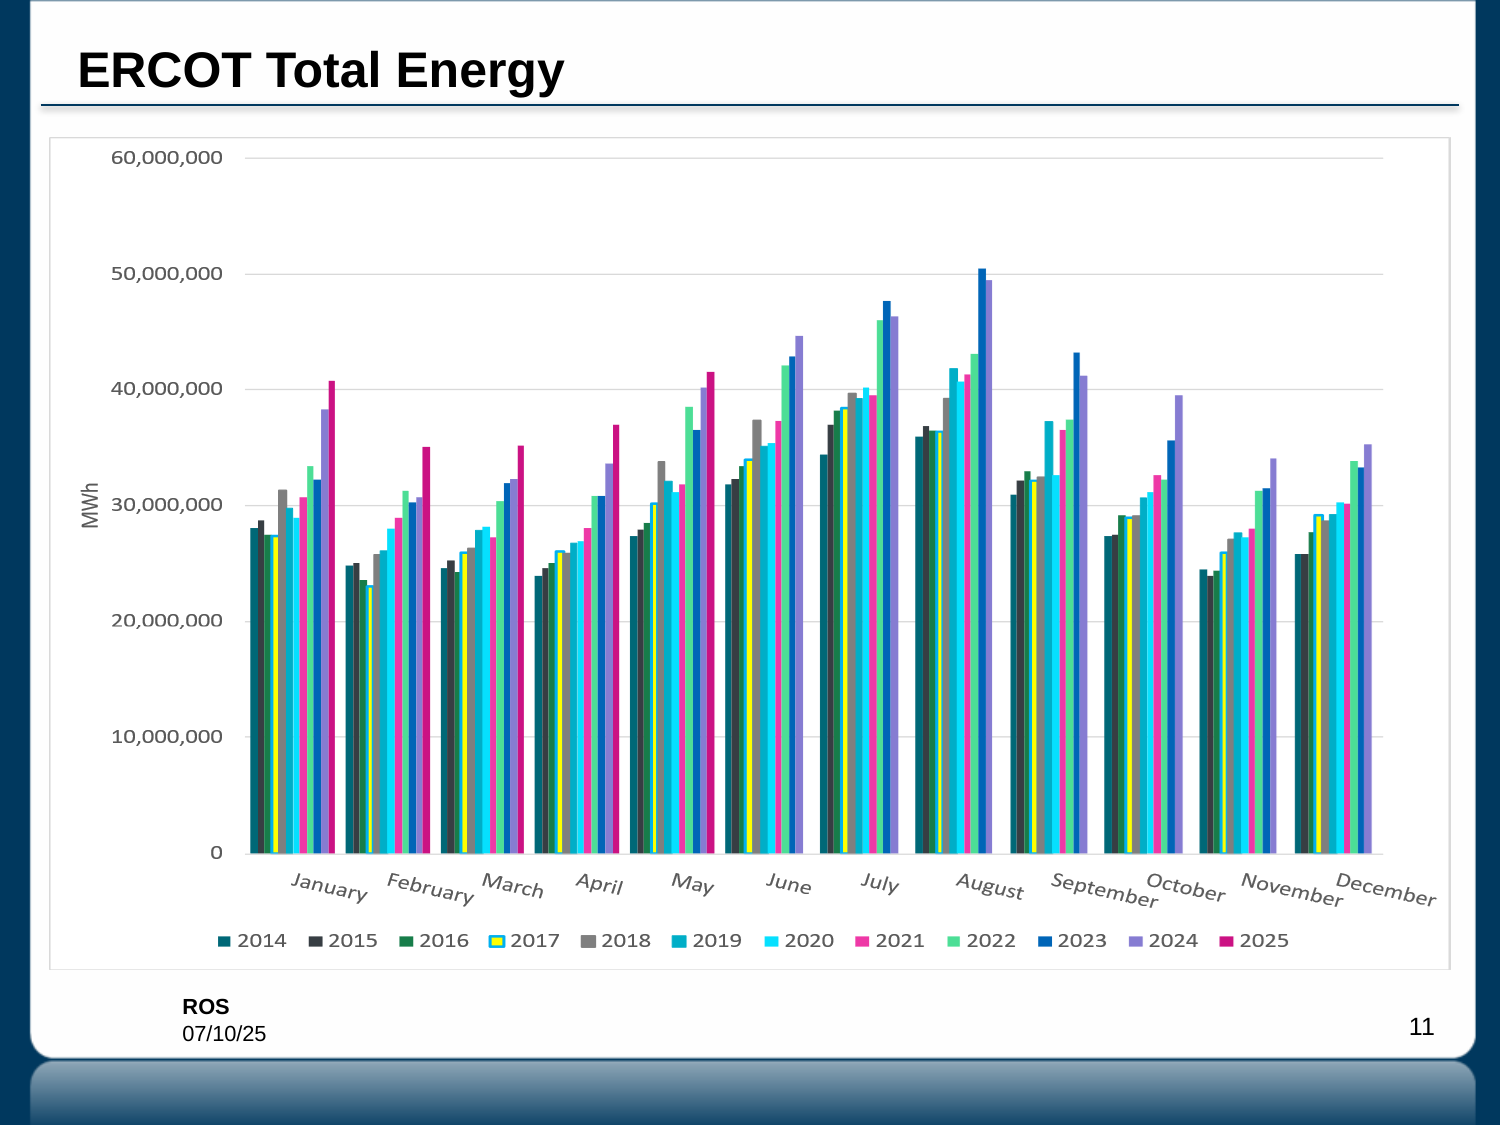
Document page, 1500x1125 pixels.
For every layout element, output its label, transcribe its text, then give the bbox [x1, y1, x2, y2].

title ERCOT Total Energy [62, 29, 1450, 106]
picture [0, 0, 1500, 1125]
